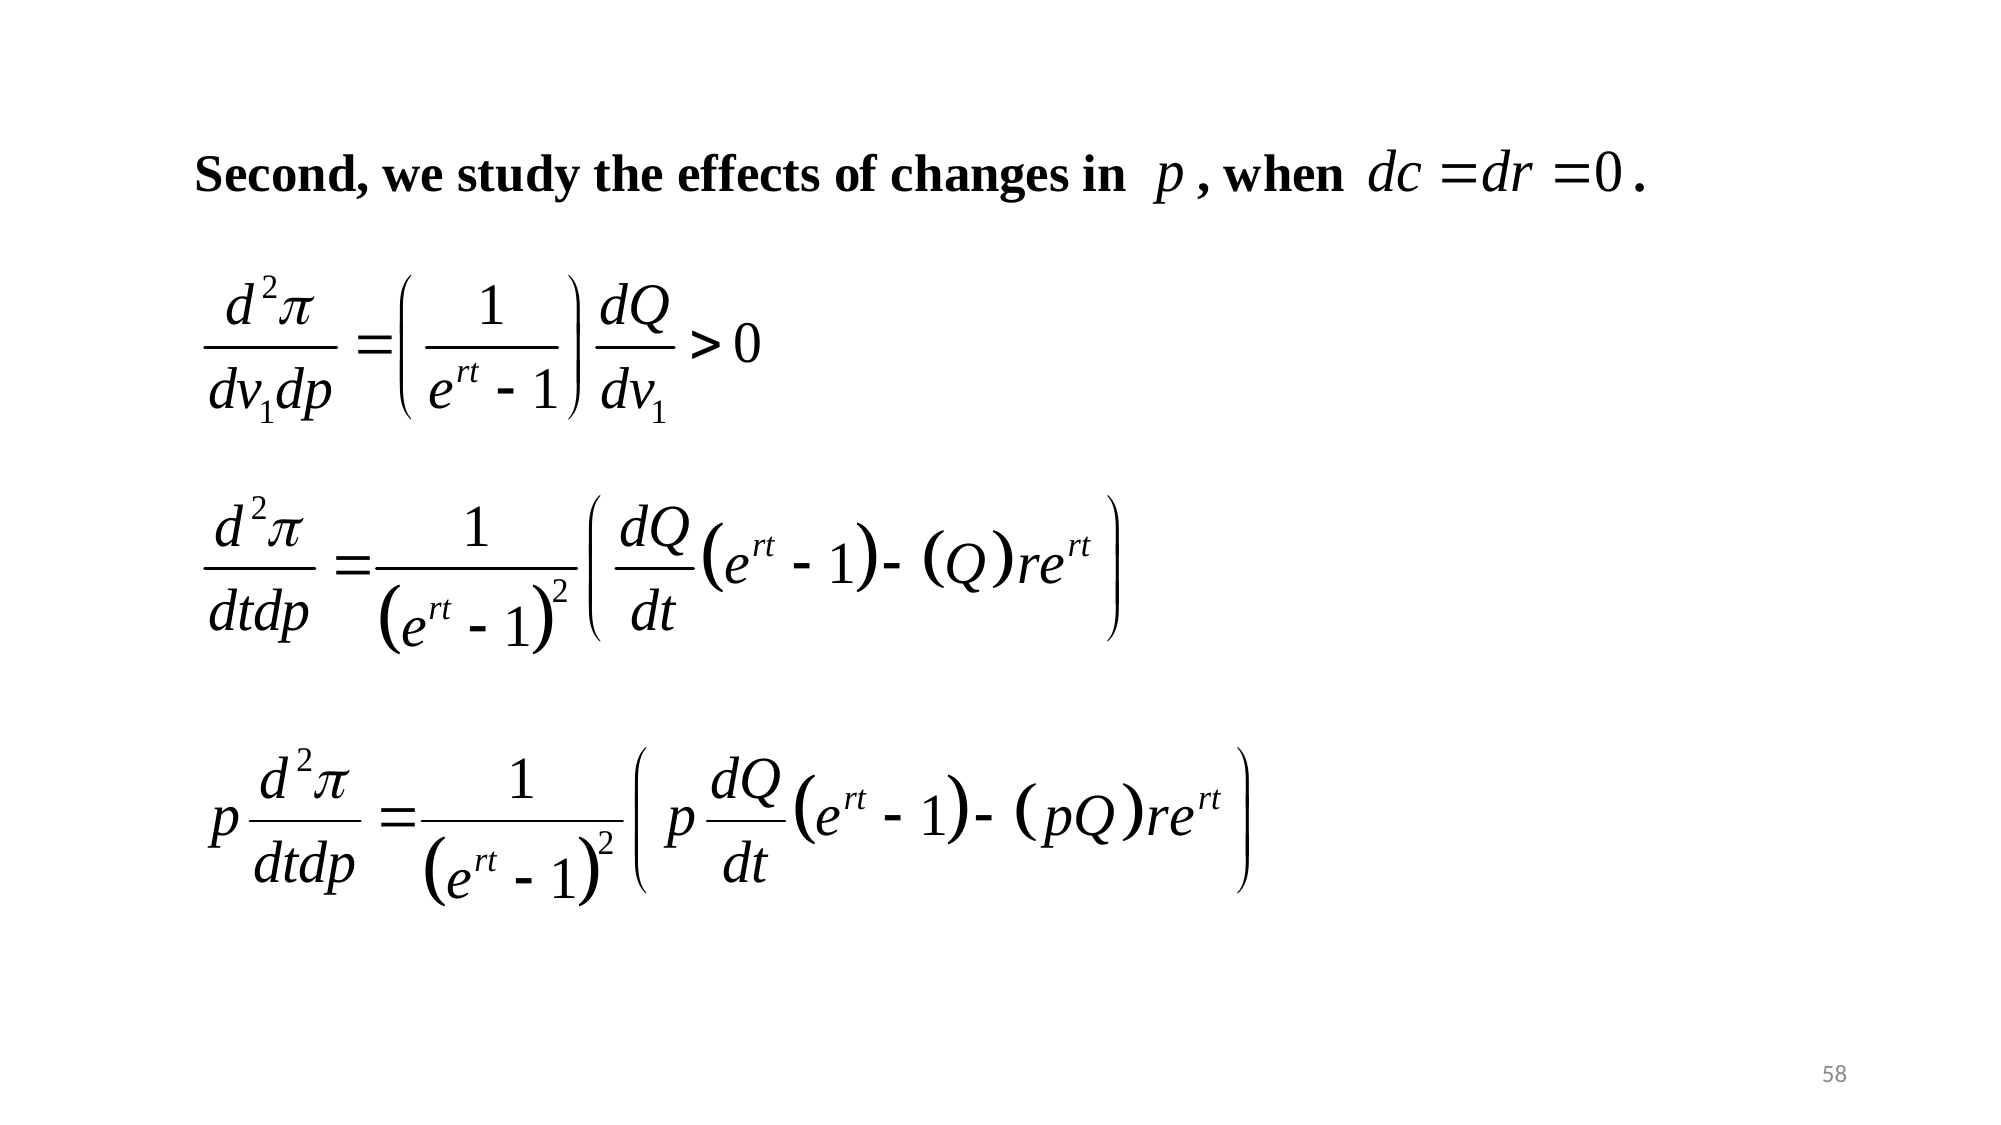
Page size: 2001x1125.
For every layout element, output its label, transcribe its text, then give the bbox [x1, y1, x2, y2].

slide_number 58 [1412, 1042, 1863, 1103]
picture [194, 136, 2000, 983]
